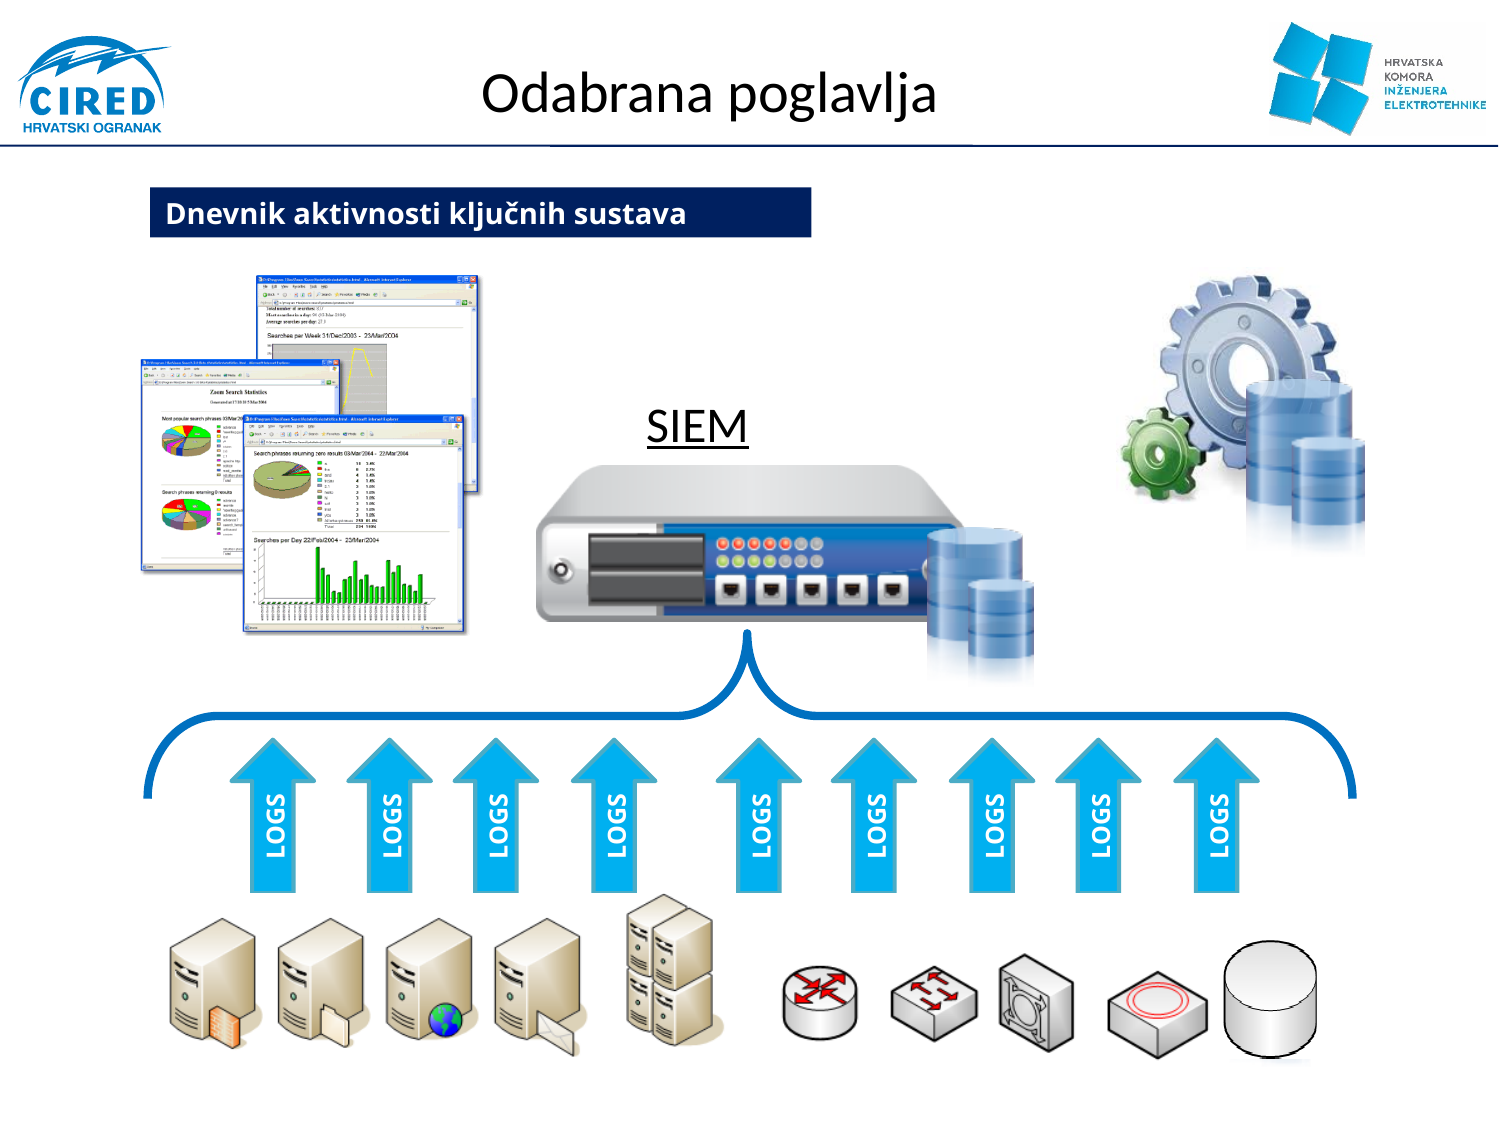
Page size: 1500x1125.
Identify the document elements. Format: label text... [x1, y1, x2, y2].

text_box SIEM [631, 385, 880, 460]
picture [17, 35, 172, 133]
text_box [146, 632, 1354, 799]
title Odabrana poglavlja [150, 33, 1267, 143]
picture [1115, 266, 1365, 557]
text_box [231, 739, 1259, 892]
text_box Dnevnik aktivnosti ključnih sustava [150, 187, 812, 238]
picture [1269, 22, 1486, 137]
picture [135, 266, 484, 636]
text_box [169, 893, 1318, 1069]
picture [535, 465, 1034, 687]
